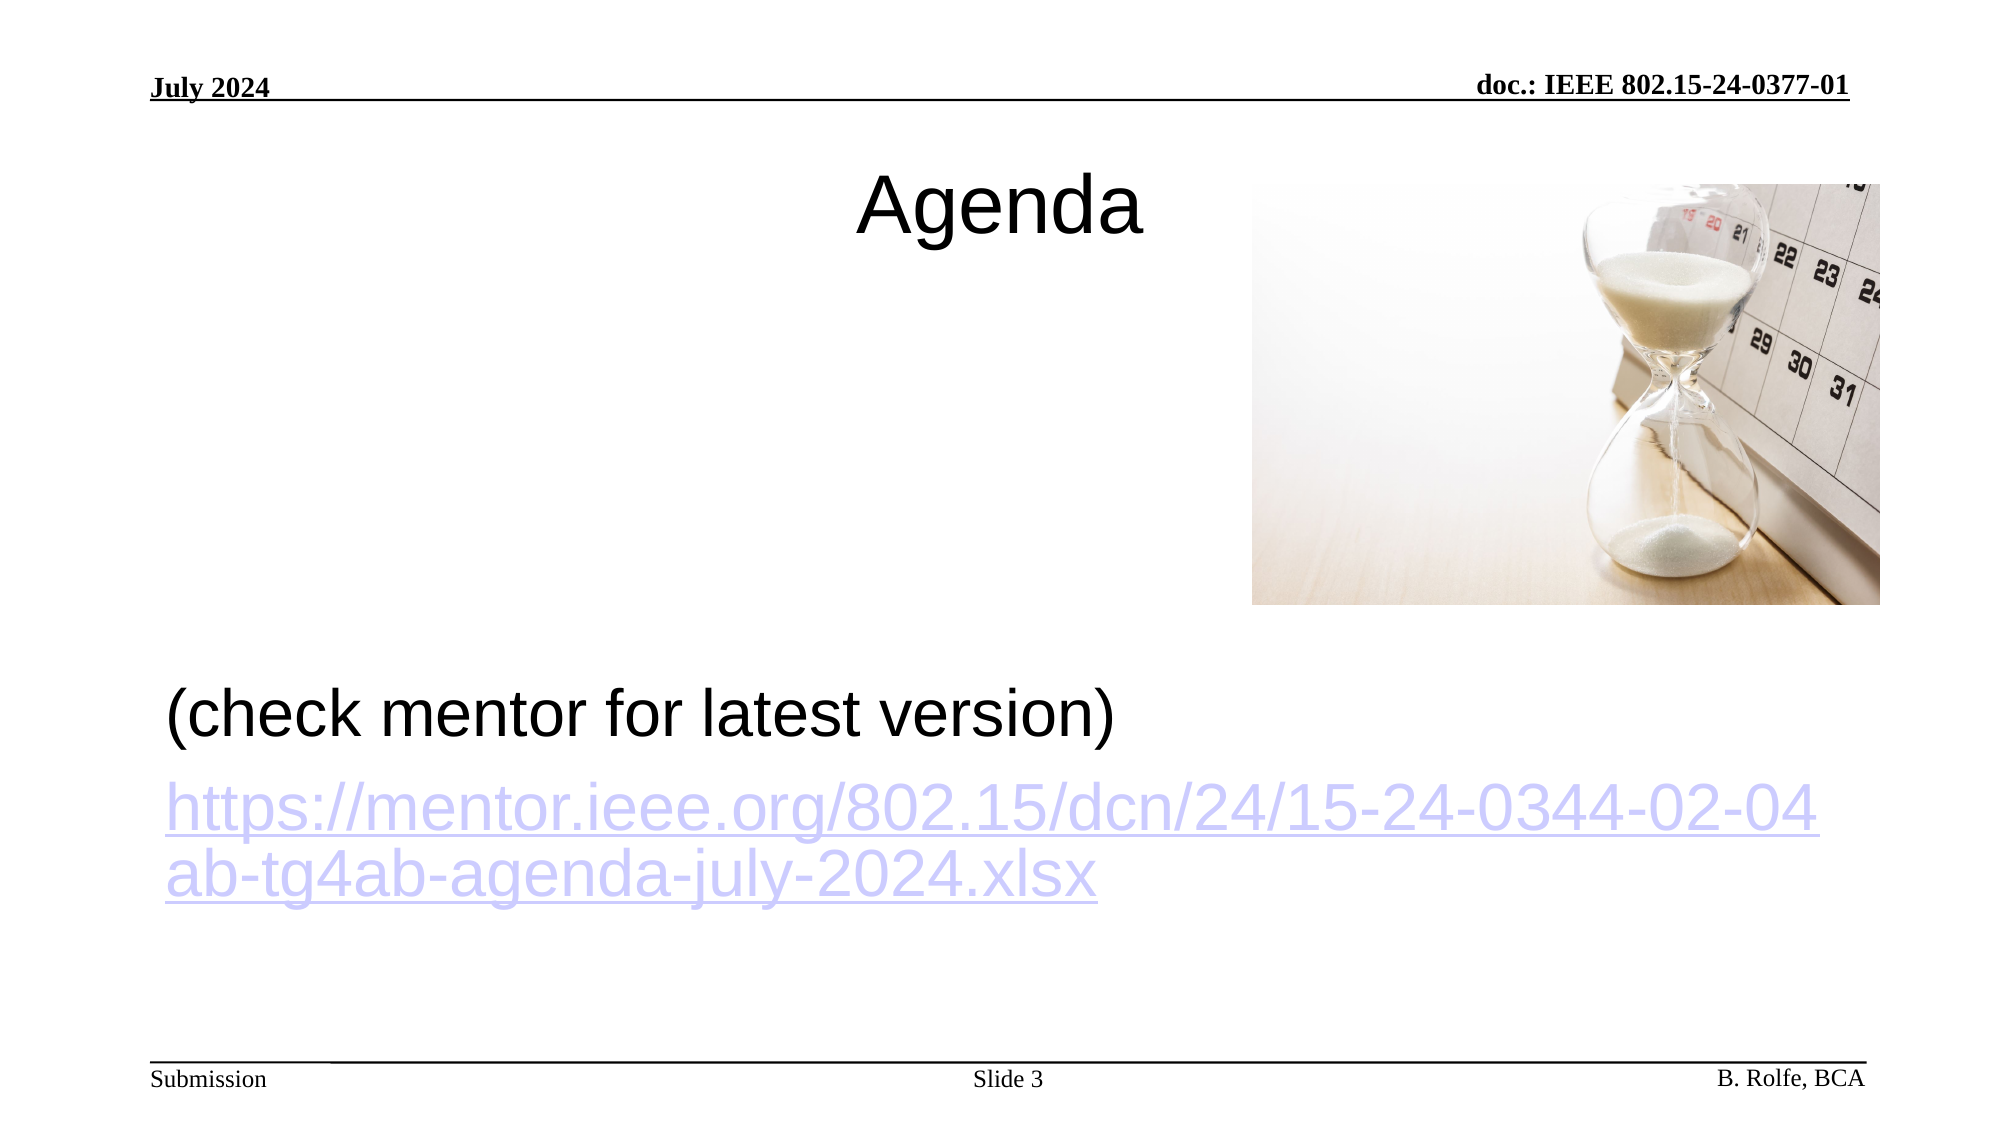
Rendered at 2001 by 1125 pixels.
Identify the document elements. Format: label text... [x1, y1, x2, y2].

picture [1252, 184, 1880, 605]
slide_number Slide 3 [964, 1062, 1053, 1093]
list (check mentor for latest version) https://mentor.ieee.org/802.15/dcn/24/15-24-0344-02-04ab-tg4ab-agenda-july-2024.xlsx [150, 662, 1850, 1000]
title Agenda [150, 112, 1850, 288]
